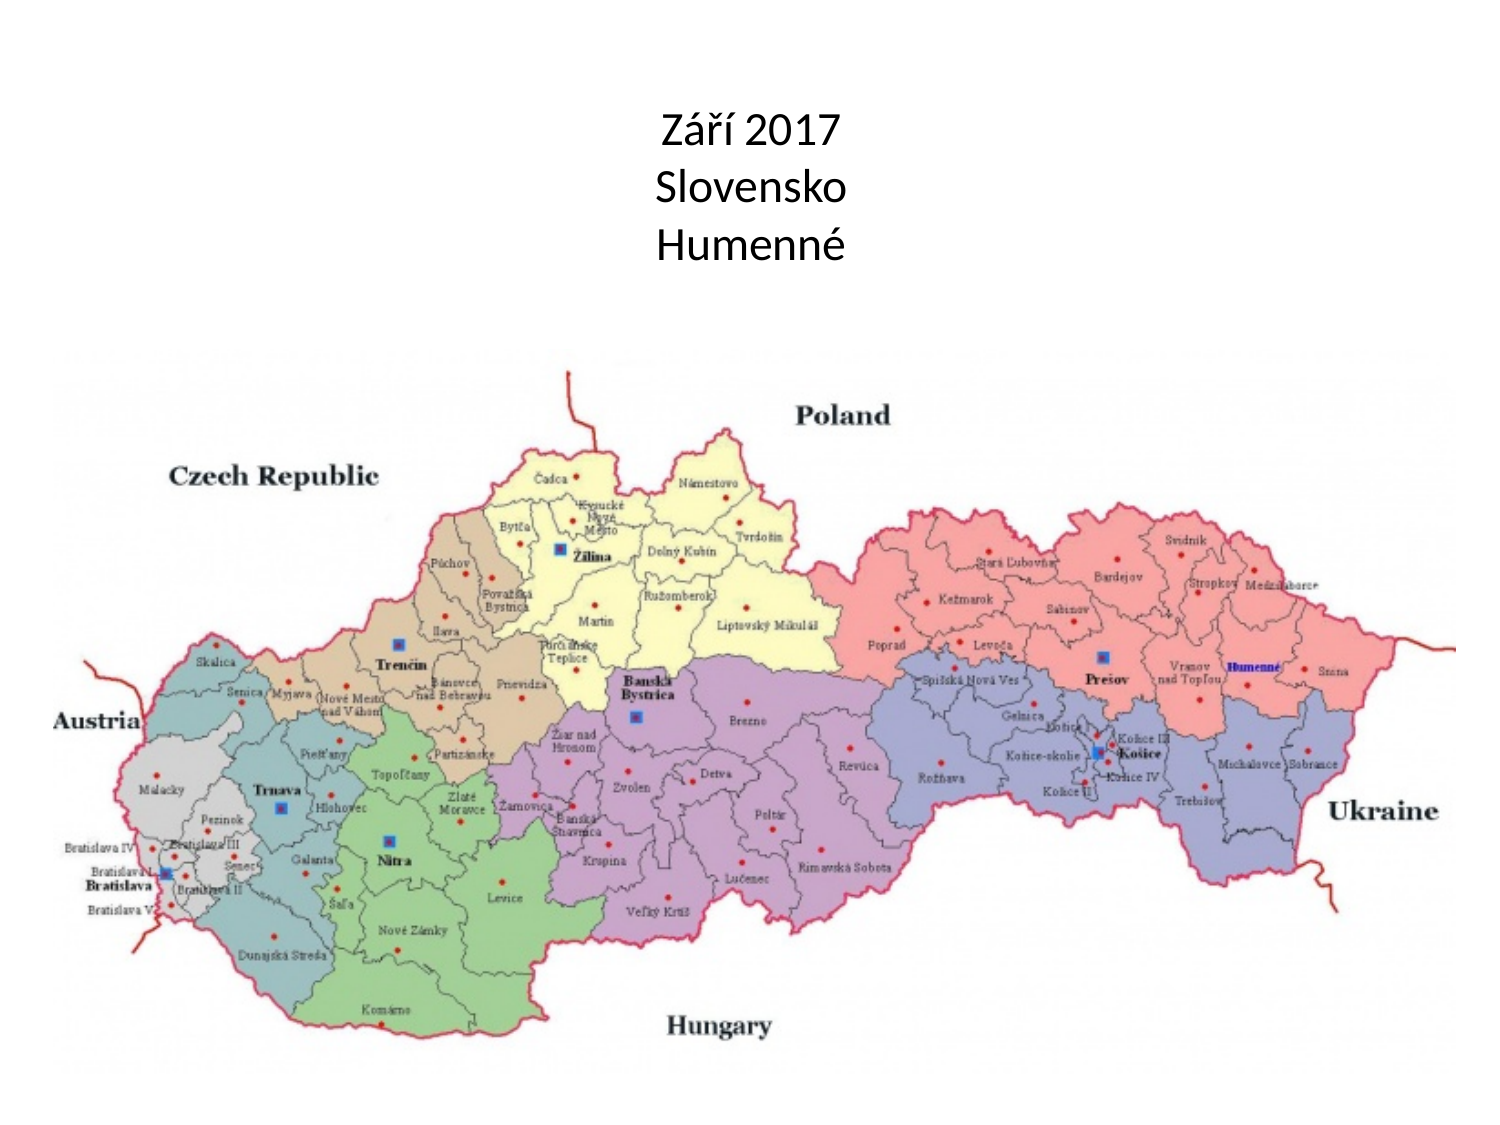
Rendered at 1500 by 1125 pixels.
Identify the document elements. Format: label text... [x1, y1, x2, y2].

title Září 2017 Slovensko Humenné [76, 90, 1427, 278]
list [52, 349, 1457, 1074]
